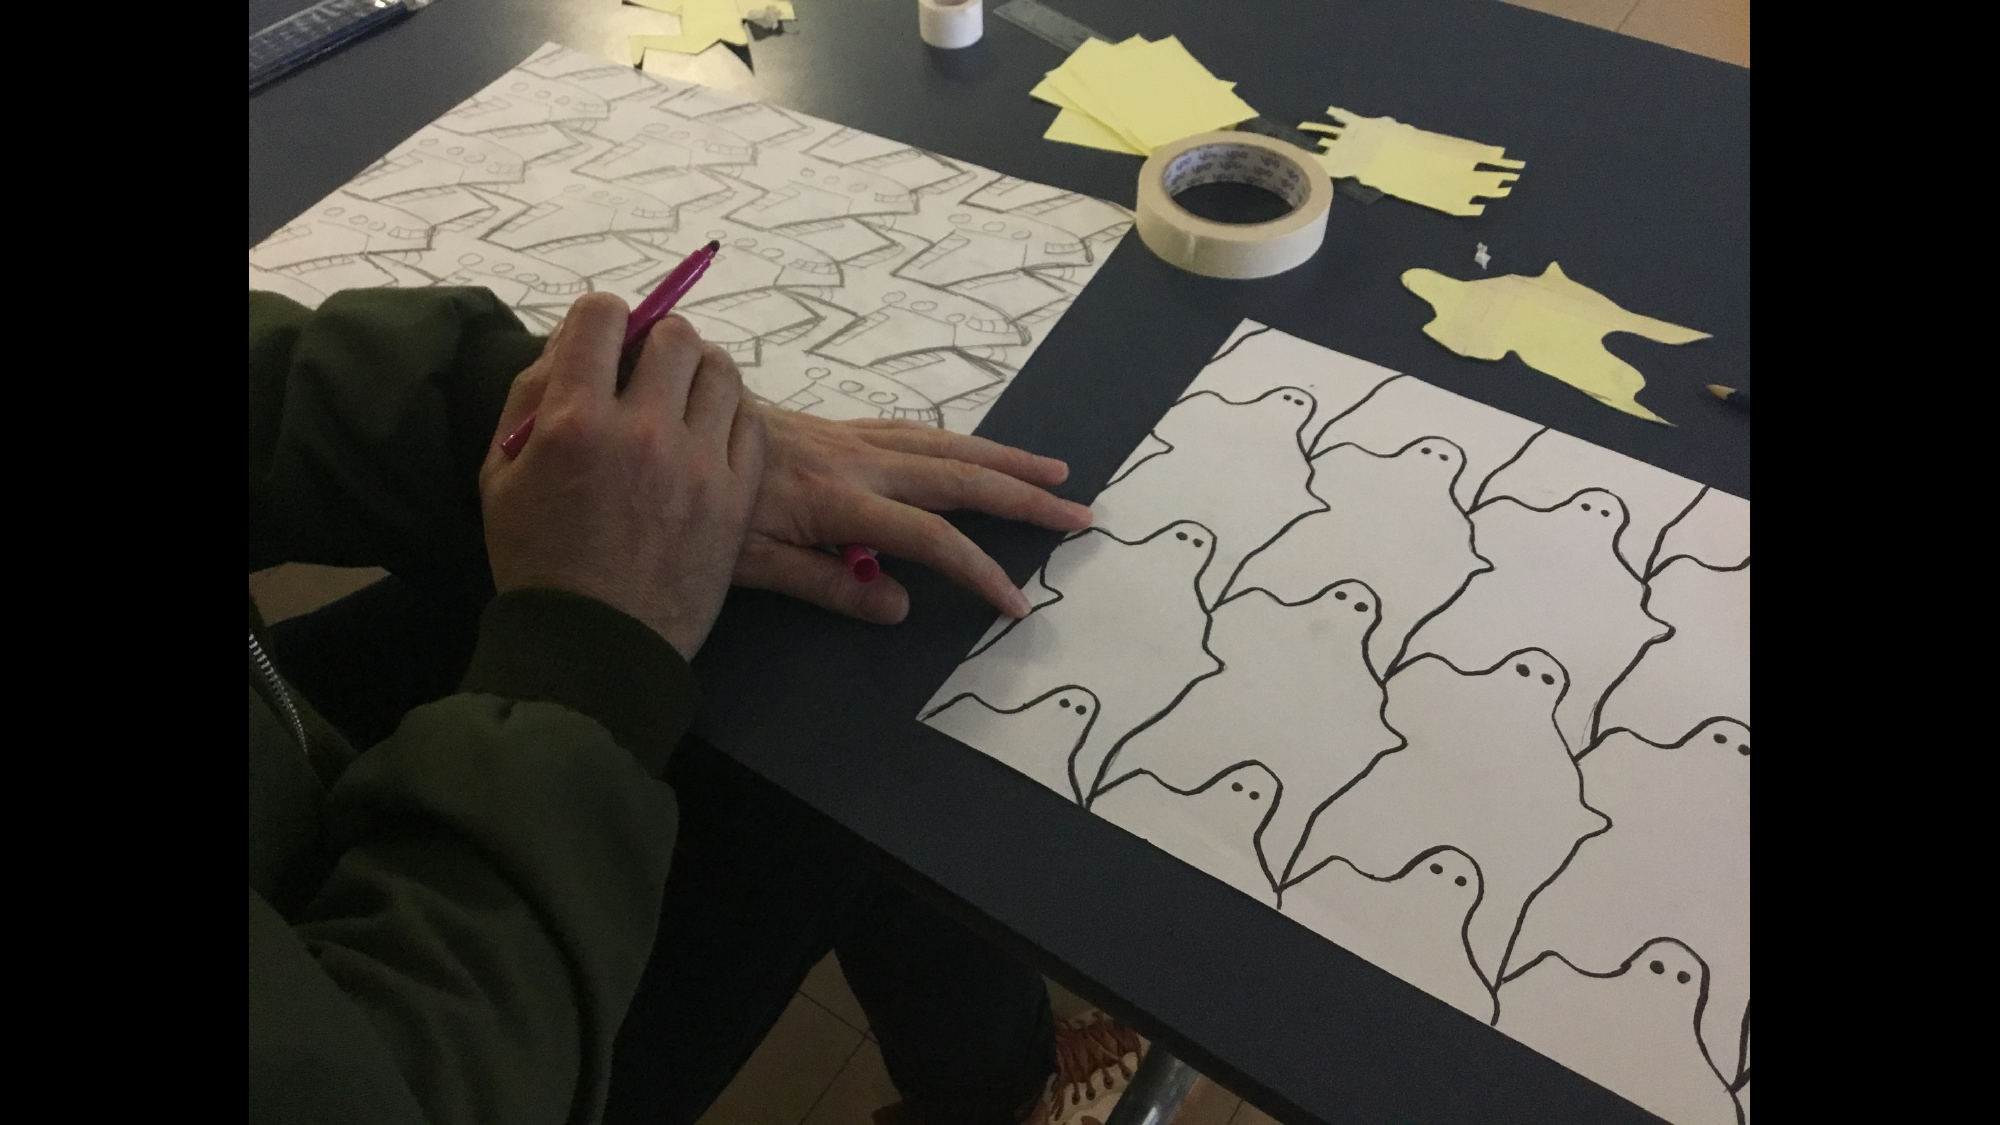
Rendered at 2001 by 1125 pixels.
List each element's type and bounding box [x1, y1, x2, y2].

picture [249, 0, 1750, 1125]
